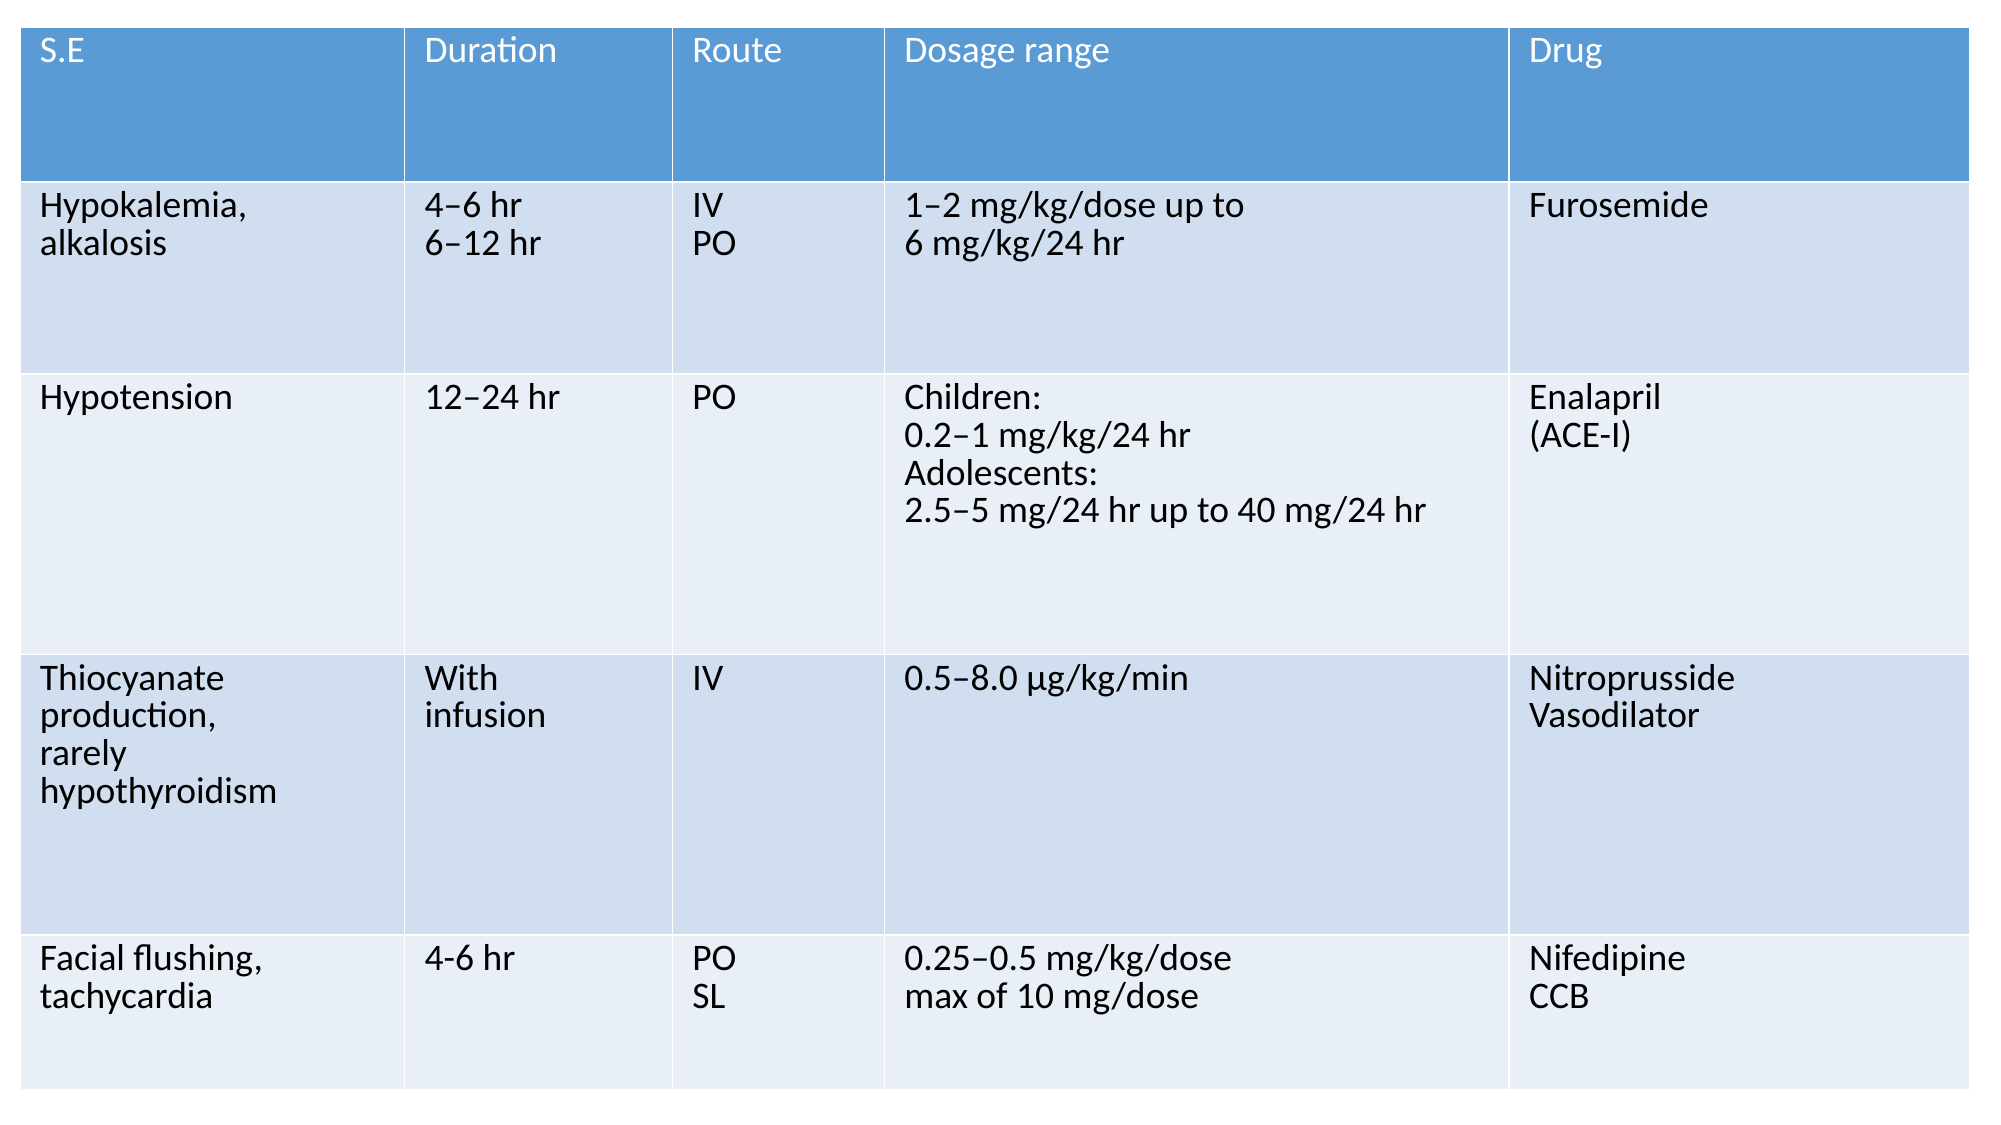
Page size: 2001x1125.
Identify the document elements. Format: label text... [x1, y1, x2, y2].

table_cell IV [673, 655, 884, 934]
table_cell 0.5–8.0 μg/kg/min [885, 655, 1508, 934]
table_cell PO [673, 375, 884, 654]
table_cell Enalapril (ACE-I) [1510, 375, 1969, 654]
table_cell 4–6 hr 6–12 hr [405, 183, 672, 373]
table_cell Hypokalemia, alkalosis [21, 183, 404, 373]
table_cell 4-6 hr [405, 936, 672, 1089]
table_header Duration [405, 28, 672, 181]
table_header Dosage range [885, 28, 1508, 181]
table_header Route [673, 28, 884, 181]
table_header Drug [1510, 28, 1969, 181]
table_cell 1–2 mg/kg/dose up to 6 mg/kg/24 hr [885, 183, 1508, 373]
table_cell 0.25–0.5 mg/kg/dose max of 10 mg/dose [885, 936, 1508, 1089]
table_header S.E [21, 28, 404, 181]
table_cell With infusion [405, 655, 672, 934]
table_cell Children: 0.2–1 mg/kg/24 hr Adolescents: 2.5–5 mg/24 hr up to 40 mg/24 hr [885, 375, 1508, 654]
table_cell Thiocyanate production, rarely hypothyroidism [21, 655, 404, 934]
table_cell Furosemide [1510, 183, 1969, 373]
table_cell Facial flushing, tachycardia [21, 936, 404, 1089]
table_cell PO SL [673, 936, 884, 1089]
table_cell 12–24 hr [405, 375, 672, 654]
table_cell Hypotension [21, 375, 404, 654]
table_cell IV PO [673, 183, 884, 373]
table_cell Nifedipine CCB [1510, 936, 1969, 1089]
table_cell Nitroprusside Vasodilator [1510, 655, 1969, 934]
